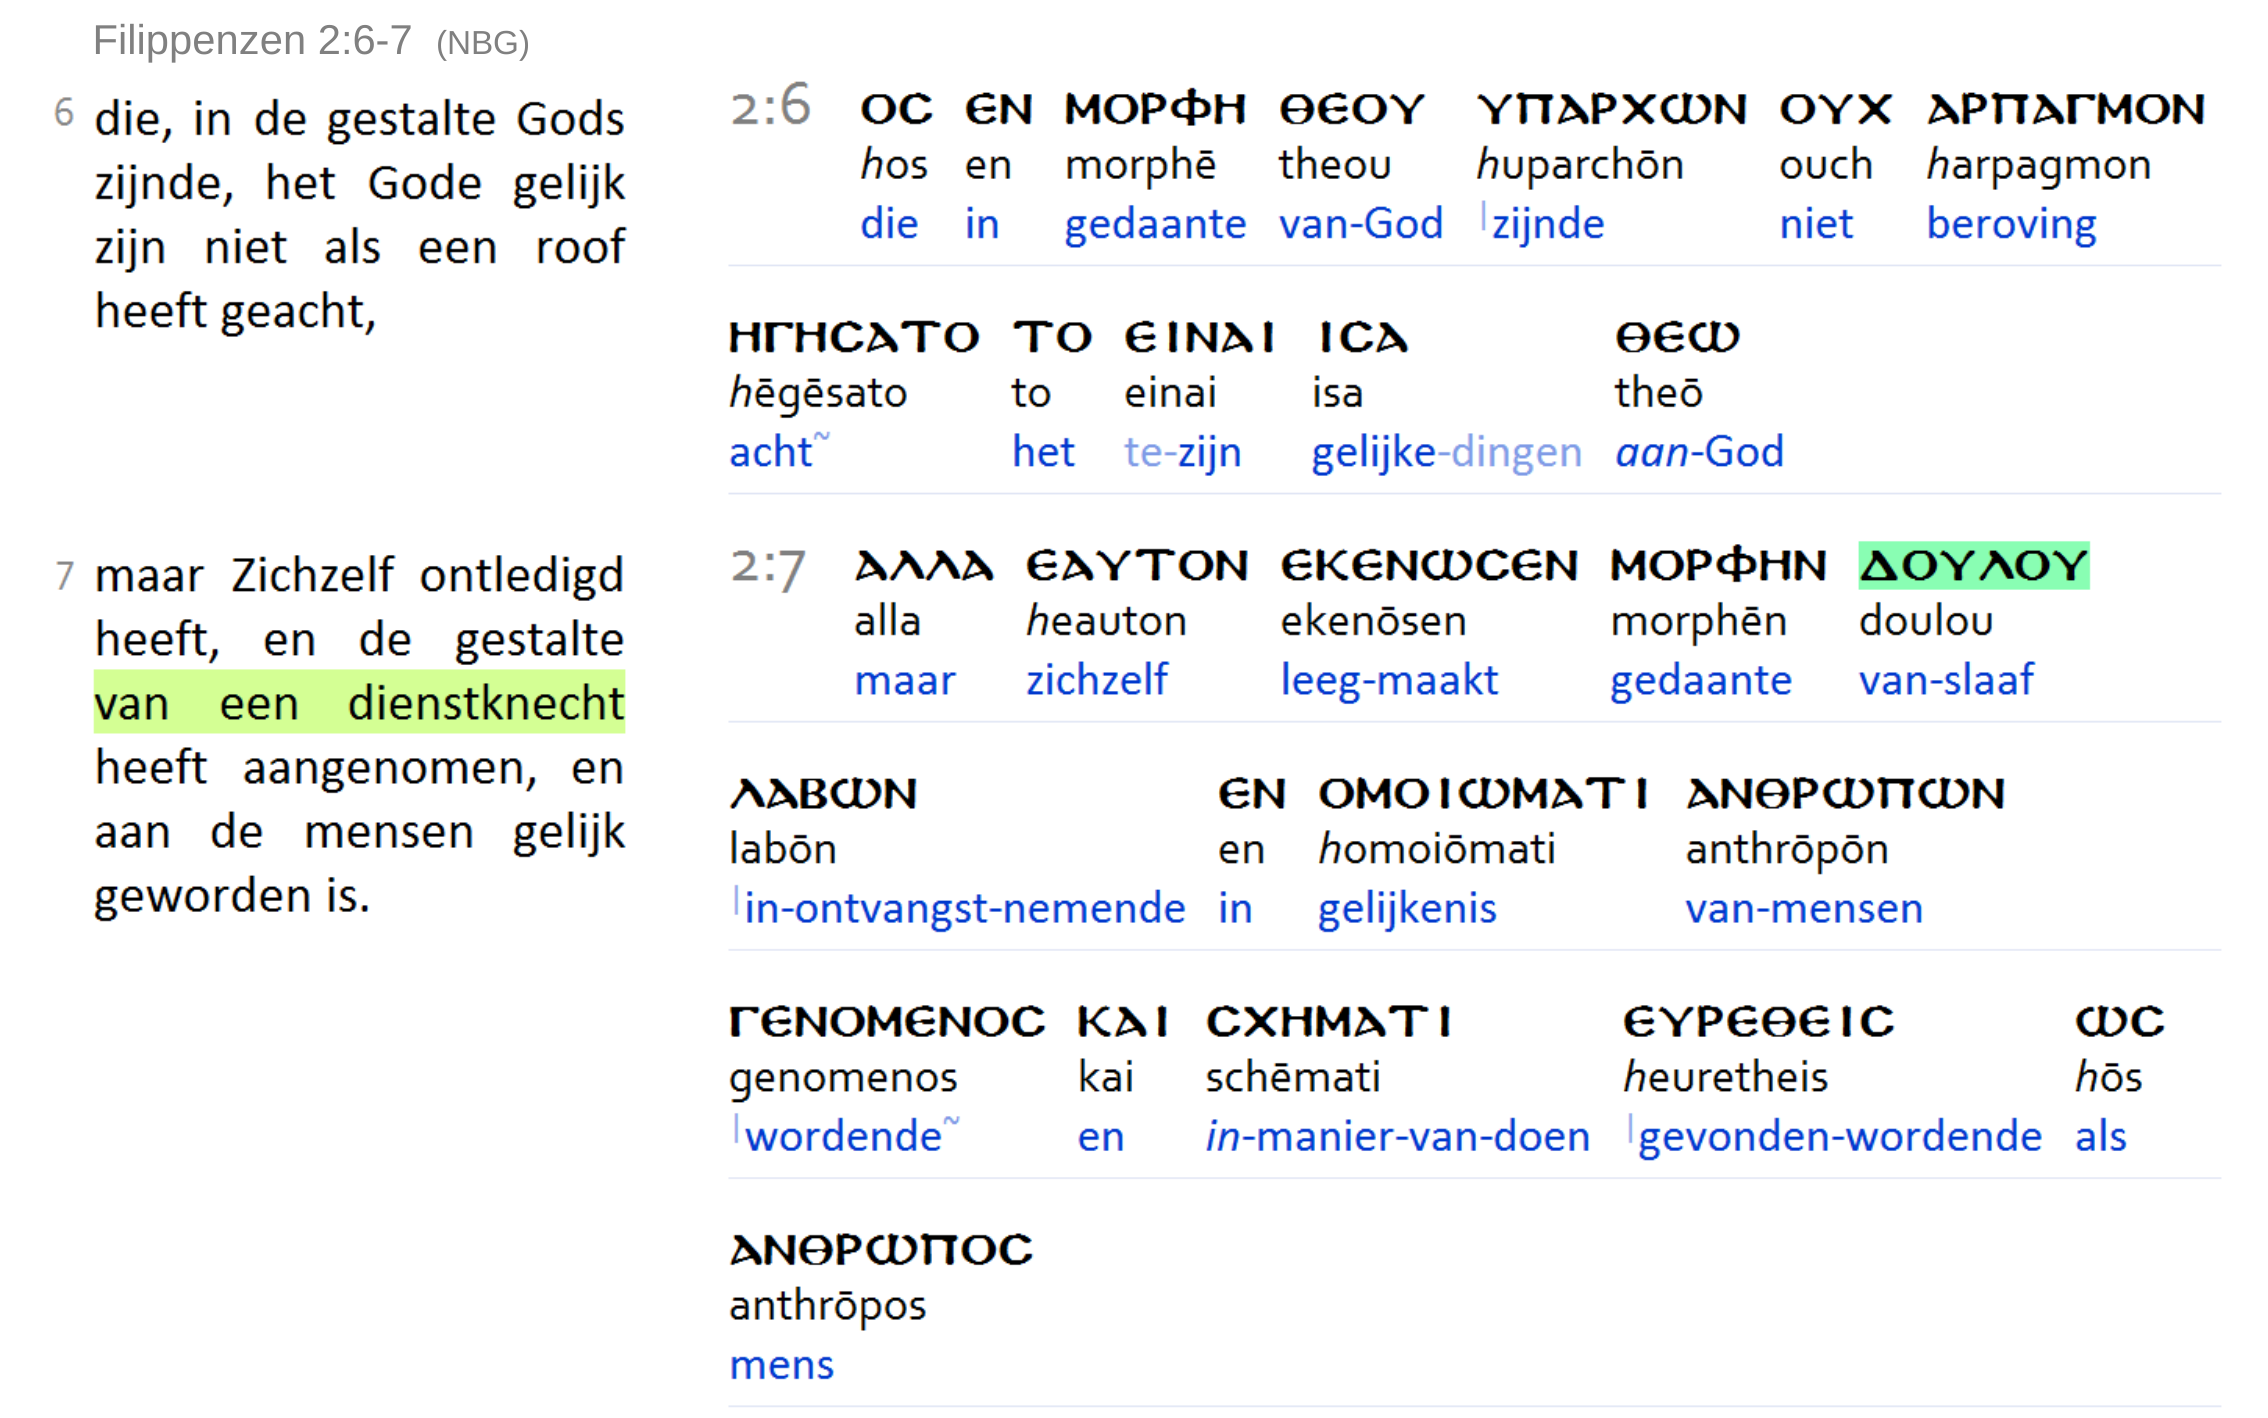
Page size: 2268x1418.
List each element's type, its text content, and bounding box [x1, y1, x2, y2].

text_box Filippenzen 2:6-7 (NBG) [77, 5, 546, 66]
picture [5, 67, 2256, 1412]
